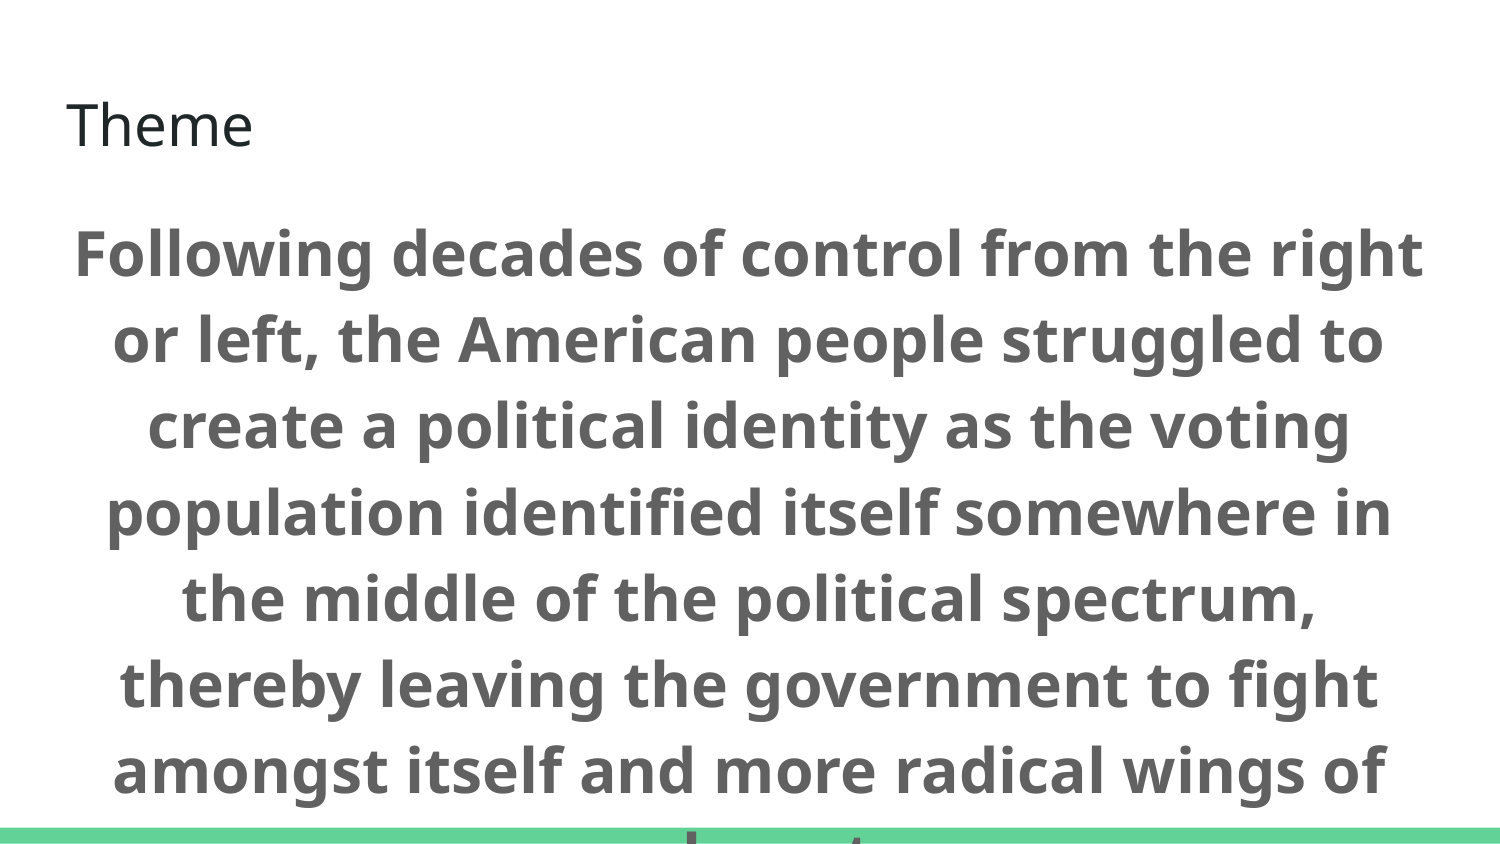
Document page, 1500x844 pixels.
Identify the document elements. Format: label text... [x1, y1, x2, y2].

title Theme [51, 72, 1449, 167]
list Following decades of control from the right or left, the American people struggled to create a political identity as the voting population identified itself somewhere in the middle of the political spectrum, thereby leaving the government to fight amongst itself and more radical wings of each party. [51, 188, 1449, 502]
